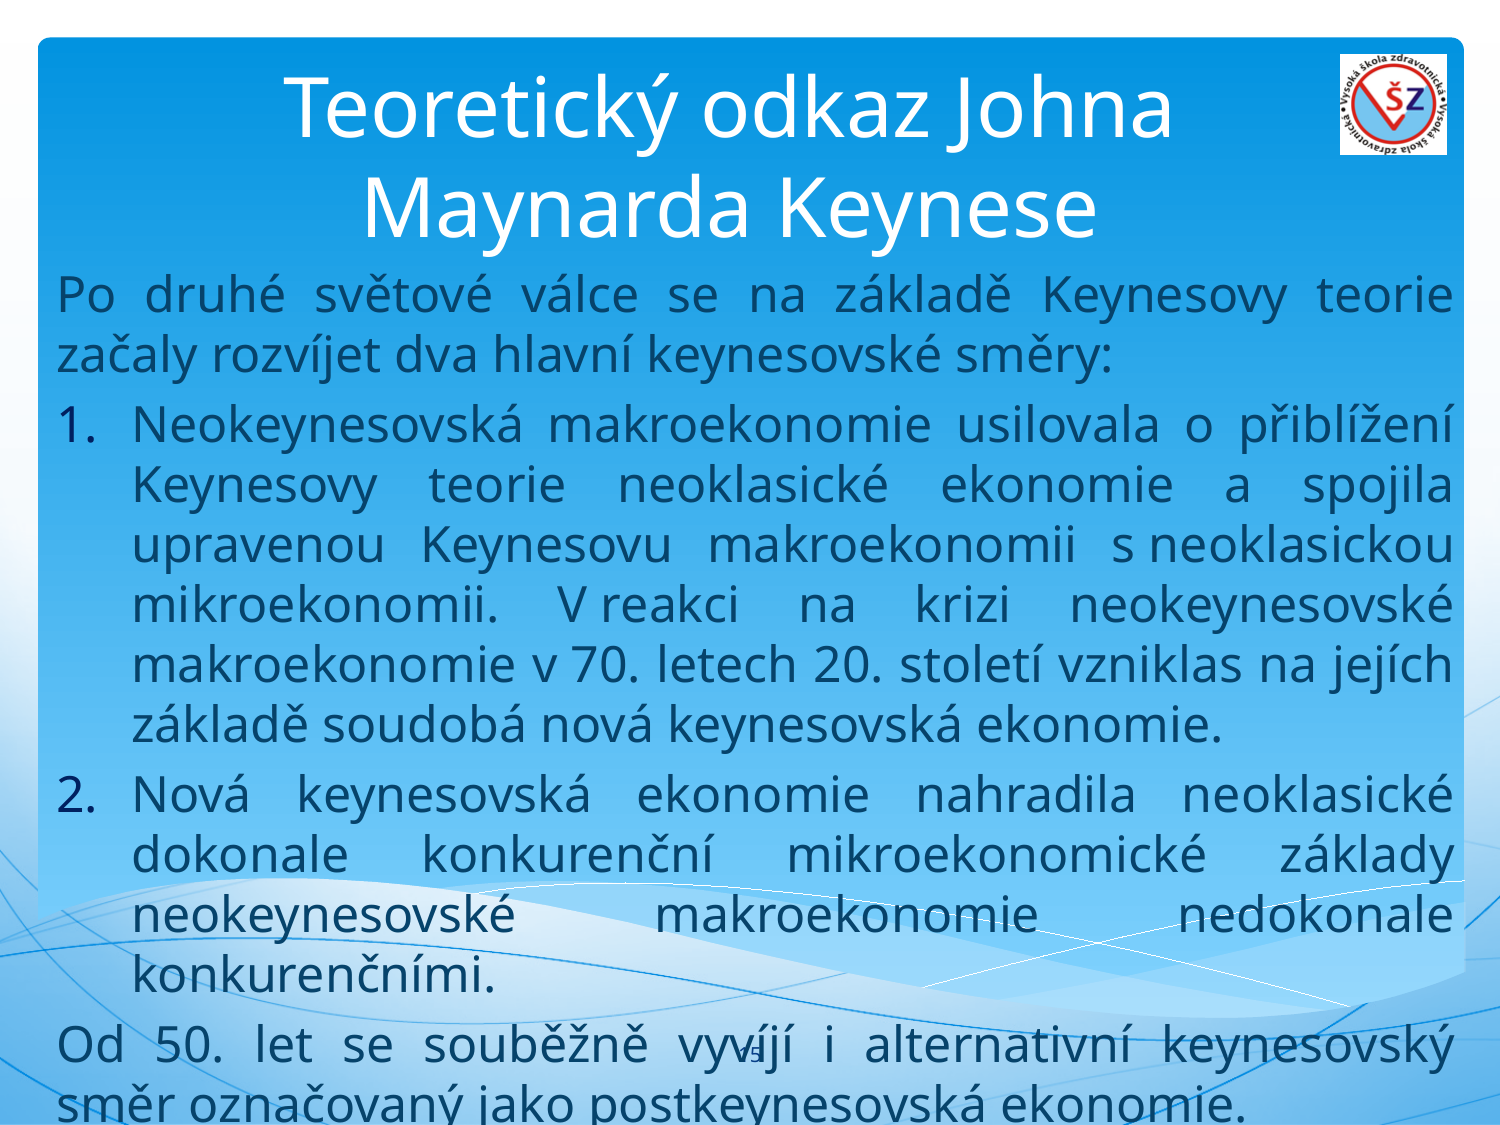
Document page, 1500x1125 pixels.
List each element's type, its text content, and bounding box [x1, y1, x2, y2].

list Po druhé světové válce se na základě Keynesovy teorie začaly rozvíjet dva hlavní keynesovské směry: Neokeynesovská makroekonomie usilovala o přiblížení Keynesovy teorie neoklasické ekonomie a spojila upravenou Keynesovu makroekonomii s neoklasickou mikroekonomii. V reakci na krizi neokeynesovské makroekonomie v 70. letech 20. století vzniklas na jejích základě soudobá nová keynesovská ekonomie. Nová keynesovská ekonomie nahradila neoklasické dokonale konkurenční mikroekonomické základy neokeynesovské makroekonomie nedokonale konkurenčními. Od 50. let se souběžně vyvíjí i alternativní keynesovský směr označovaný jako postkeynesovská ekonomie. [41, 255, 1471, 1047]
picture [1341, 55, 1446, 154]
slide_number 15 [654, 1025, 846, 1086]
title Teoretický odkaz Johna Maynarda Keynese [64, 54, 1396, 255]
footer [31, 1025, 653, 1086]
